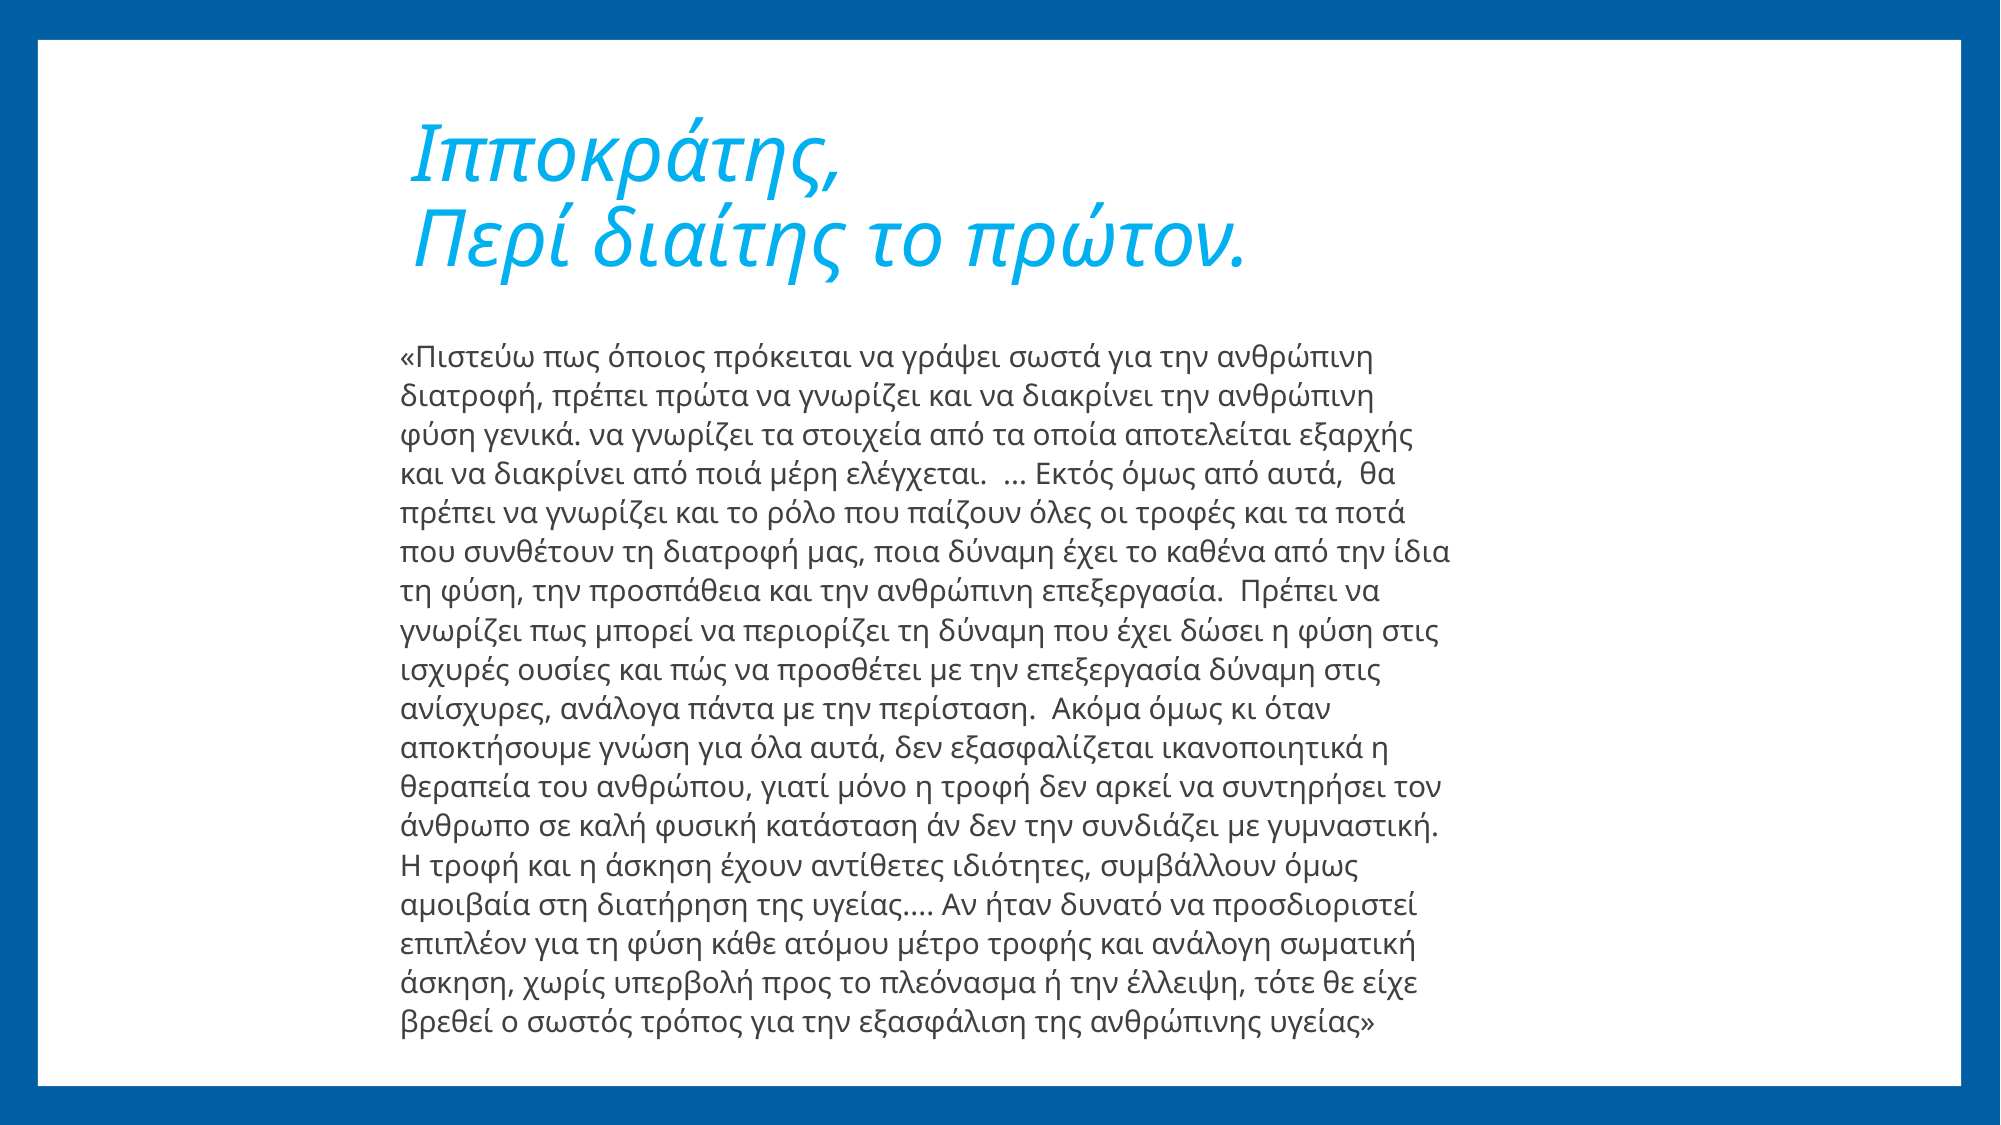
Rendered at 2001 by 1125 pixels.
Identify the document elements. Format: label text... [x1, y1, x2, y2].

title Ιπποκράτης, Περί διαίτης το πρώτον. [397, 90, 1439, 307]
list «Πιστεύω πως όποιος πρόκειται να γράψει σωστά για την ανθρώπινη διατροφή, πρέπει πρώτα να γνωρίζει και να διακρίνει την ανθρώπινη φύση γενικά. να γνωρίζει τα στοιχεία από τα οποία αποτελείται εξαρχής και να διακρίνει από ποιά μέρη ελέγχεται. ... Εκτός όμως από αυτά, θα πρέπει να γνωρίζει και το ρόλο που παίζουν όλες οι τροφές και τα ποτά που συνθέτουν τη διατροφή μας, ποια δύναμη έχει το καθένα από την ίδια τη φύση, την προσπάθεια και την ανθρώπινη επεξεργασία. Πρέπει να γνωρίζει πως μπορεί να περιορίζει τη δύναμη που έχει δώσει η φύση στις ισχυρές ουσίες και πώς να προσθέτει με την επεξεργασία δύναμη στις ανίσχυρες, ανάλογα πάντα με την περίσταση. Ακόμα όμως κι όταν αποκτήσουμε γνώση για όλα αυτά, δεν εξασφαλίζεται ικανοποιητικά η θεραπεία του ανθρώπου, γιατί μόνο η τροφή δεν αρκεί να συντηρήσει τον άνθρωπο σε καλή φυσική κατάσταση άν δεν την συνδιάζει με γυμναστική. Η τροφή και η άσκηση έχουν αντίθετες ιδιότητες, συμβάλλουν όμως αμοιβαία στη διατήρηση της υγείας.... Αν ήταν δυνατό να προσδιοριστεί επιπλέον για τη φύση κάθε ατόμου μέτρο τροφής και ανάλογη σωματική άσκηση, χωρίς υπερβολή προς το πλεόνασμα ή την έλλειψη, τότε θε είχε βρεθεί ο σωστός τρόπος για την εξασφάλιση της ανθρώπινης υγείας» [350, 326, 1473, 1055]
